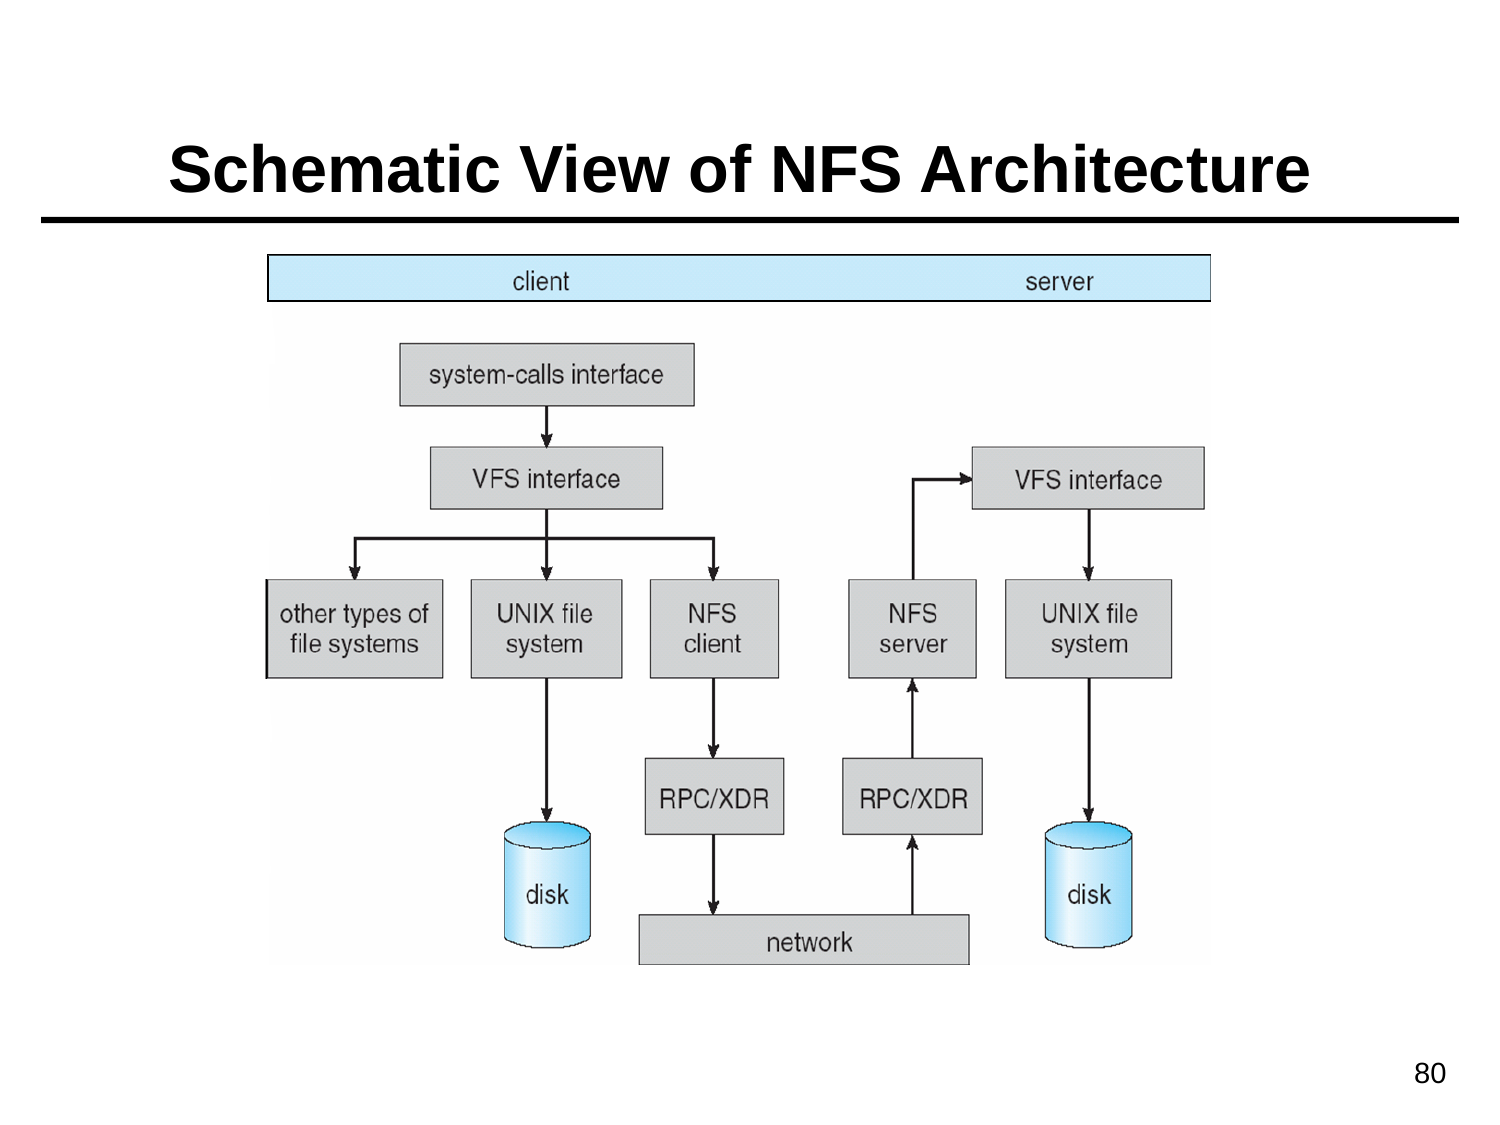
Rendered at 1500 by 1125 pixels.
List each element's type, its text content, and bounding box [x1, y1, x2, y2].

slide_number 80 [1305, 1046, 1462, 1098]
title Schematic View of NFS Architecture [53, 26, 1447, 214]
picture [265, 253, 1211, 965]
